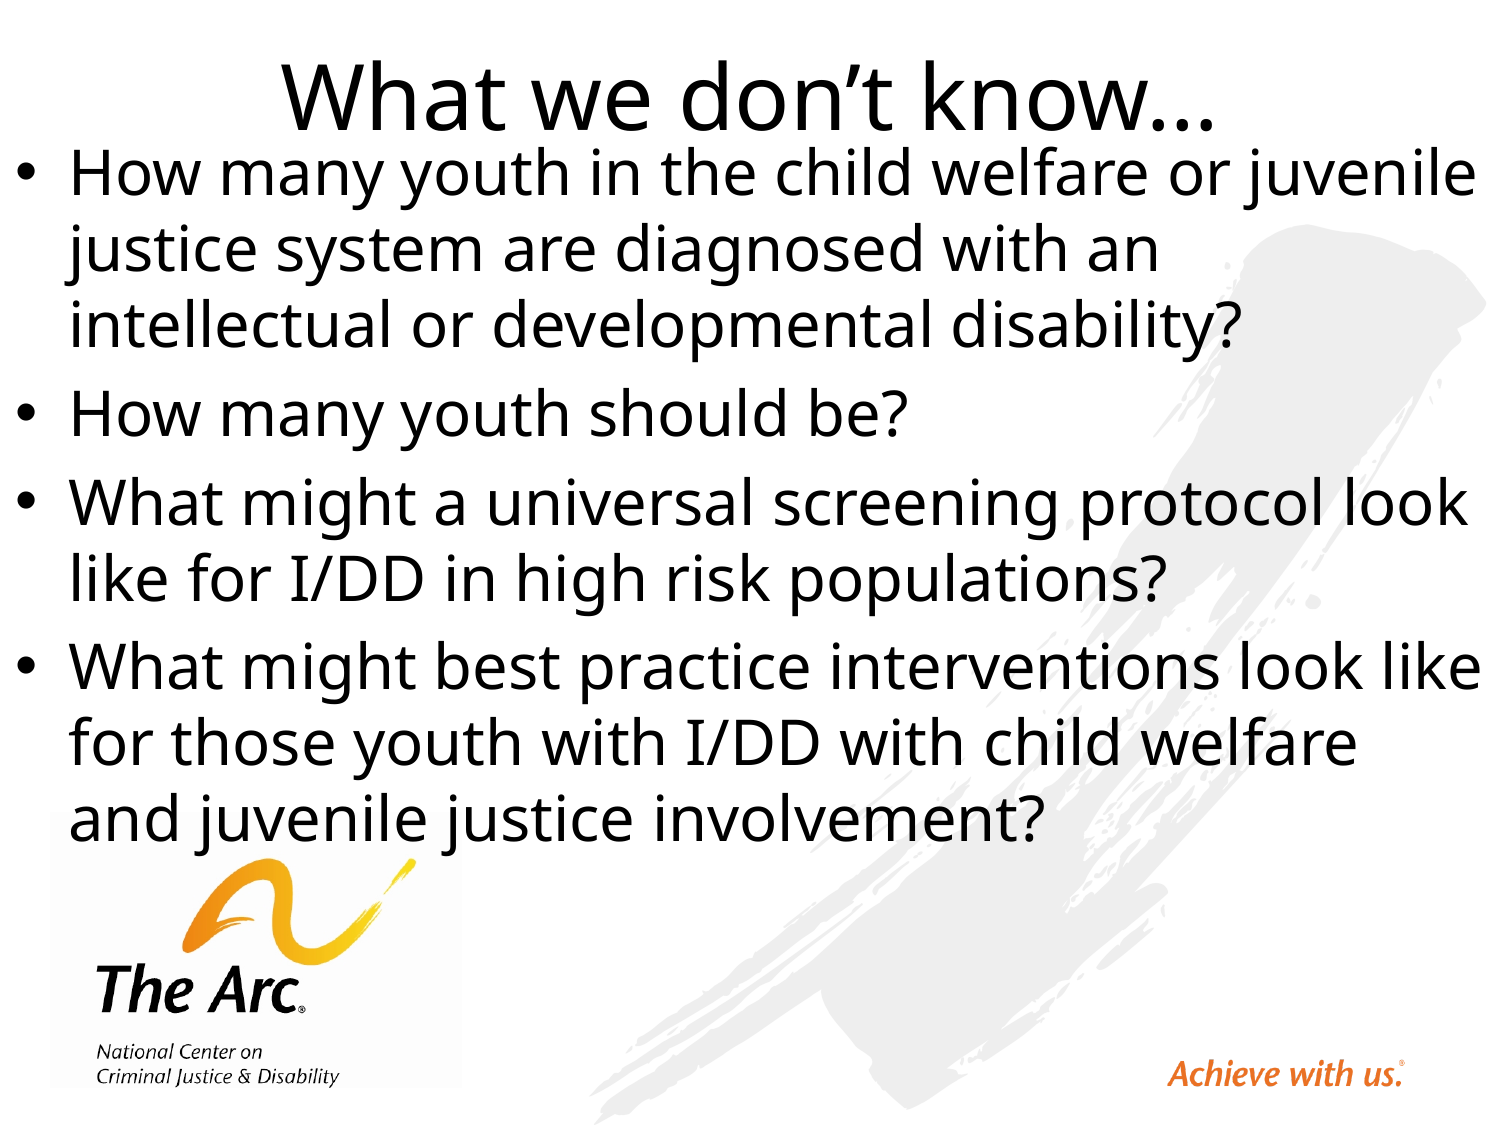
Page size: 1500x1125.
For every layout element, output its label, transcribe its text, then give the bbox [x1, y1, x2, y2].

picture [1142, 1036, 1425, 1110]
list How many youth in the child welfare or juvenile justice system are diagnosed with an intellectual or developmental disability? How many youth should be? What might a universal screening protocol look like for I/DD in high risk populations? What might best practice interventions look like for those youth with I/DD with child welfare and juvenile justice involvement? [0, 125, 1500, 863]
picture [50, 863, 462, 1088]
title What we don’t know… [75, 0, 1425, 125]
